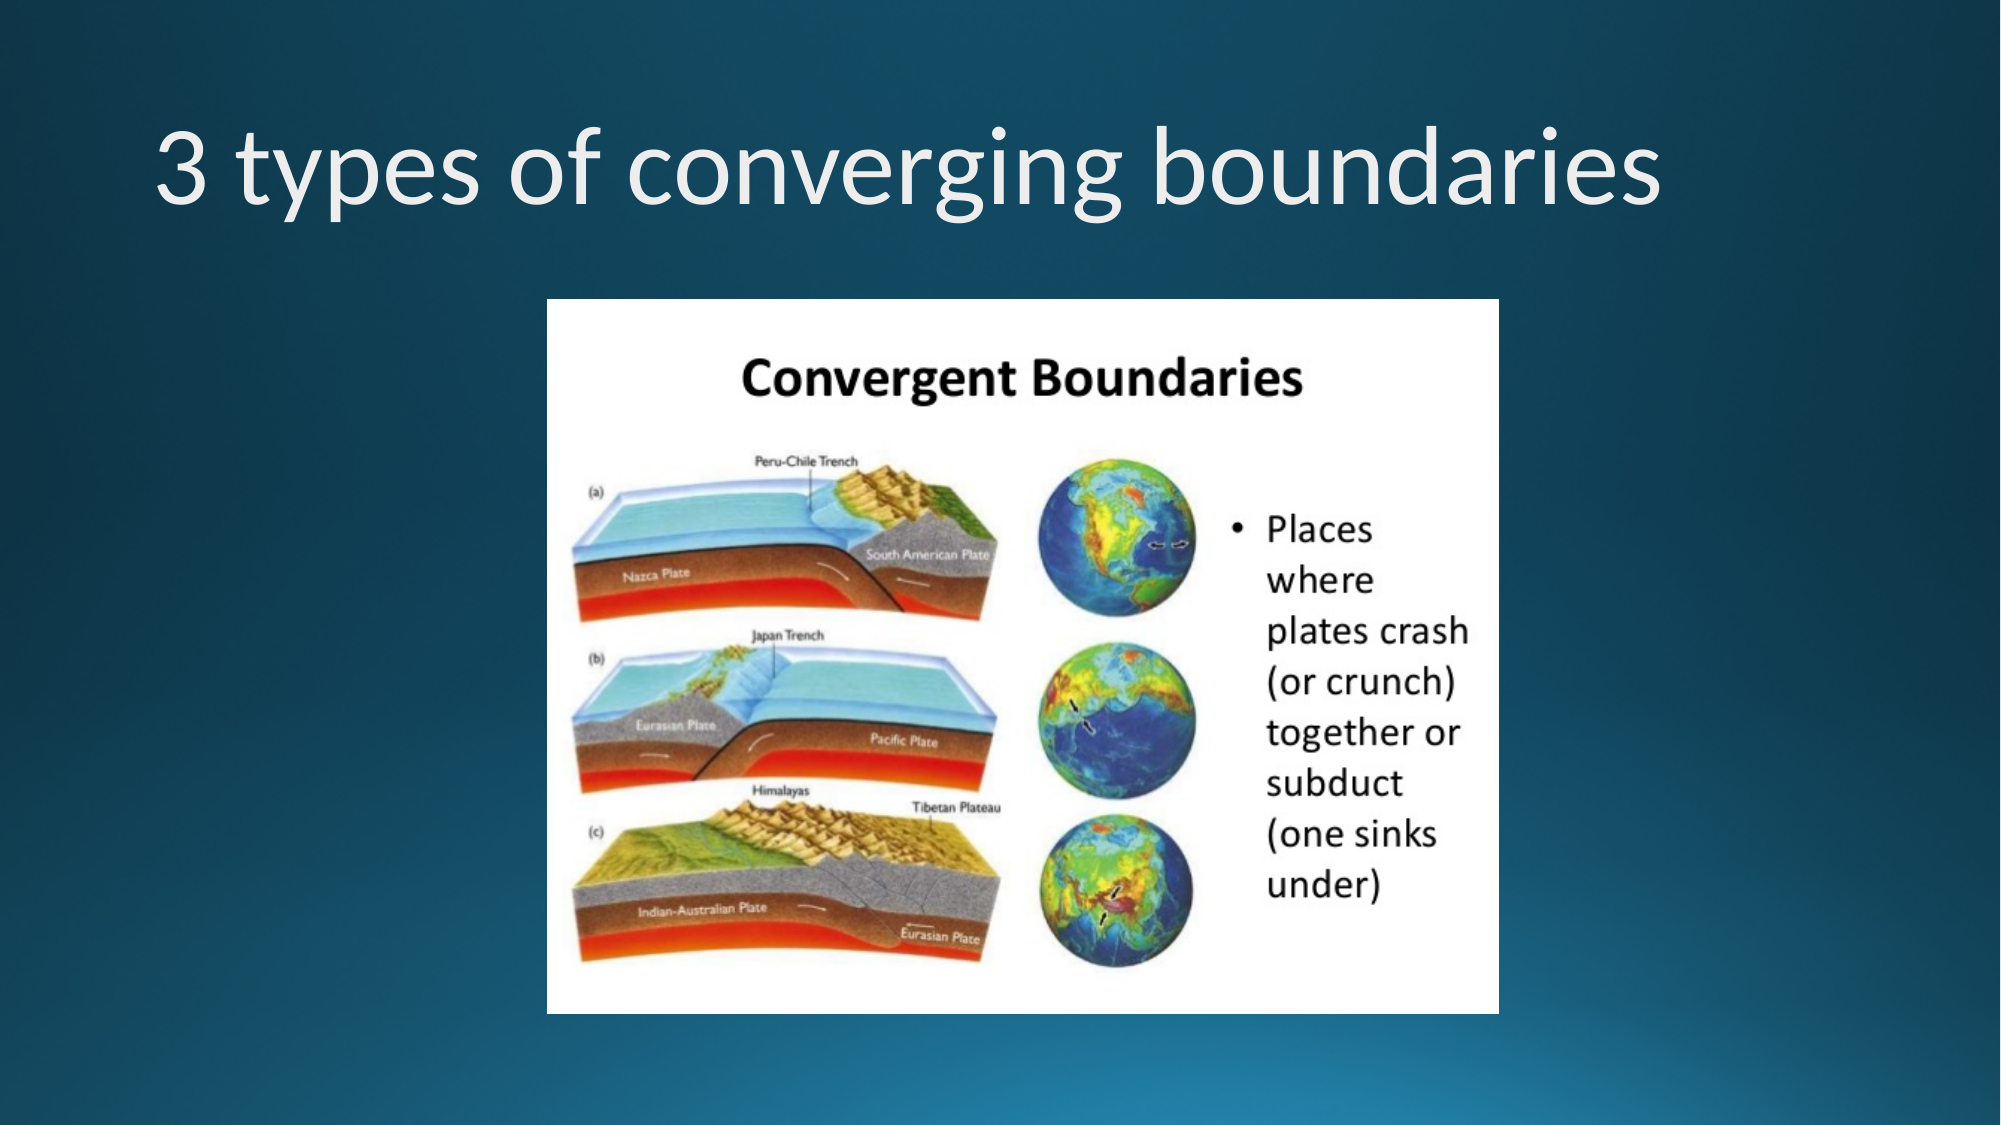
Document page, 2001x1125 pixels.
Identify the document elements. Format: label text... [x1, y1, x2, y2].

title 3 types of converging boundaries [137, 59, 1863, 278]
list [547, 299, 1499, 1014]
picture [0, 0, 2001, 1125]
